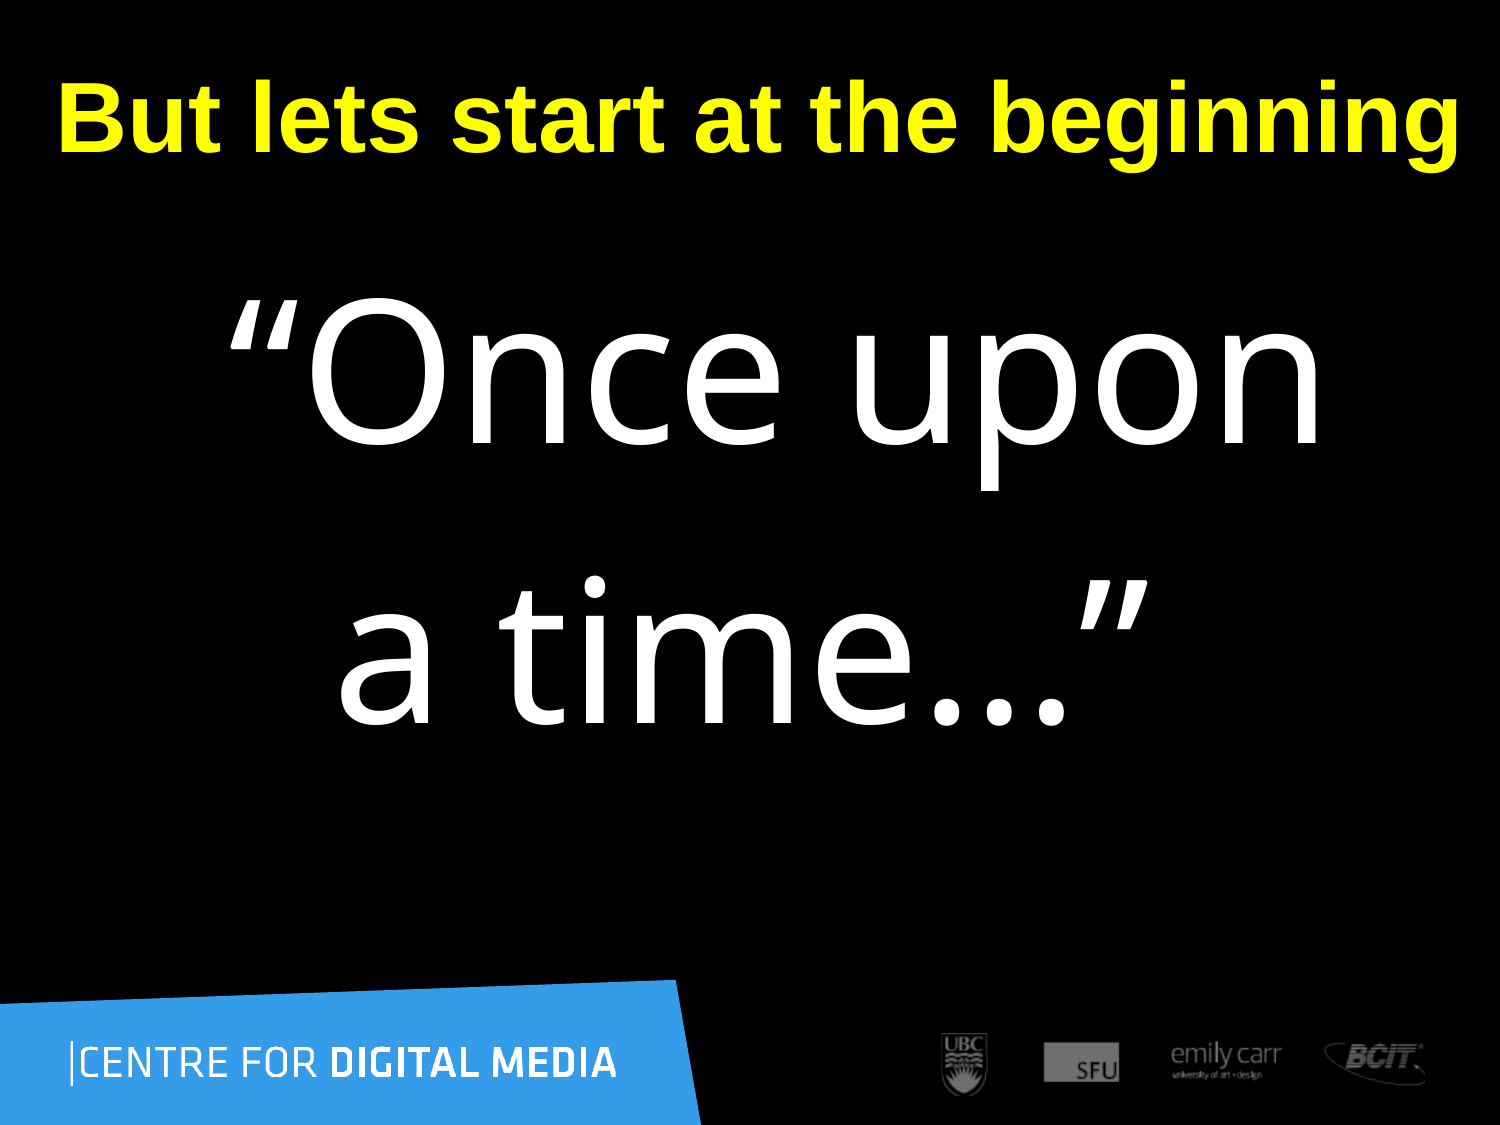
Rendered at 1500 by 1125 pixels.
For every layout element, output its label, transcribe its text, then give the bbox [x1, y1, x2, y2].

list “Once upon a time…” [216, 230, 1425, 940]
title But lets start at the beginning [43, 29, 1500, 196]
